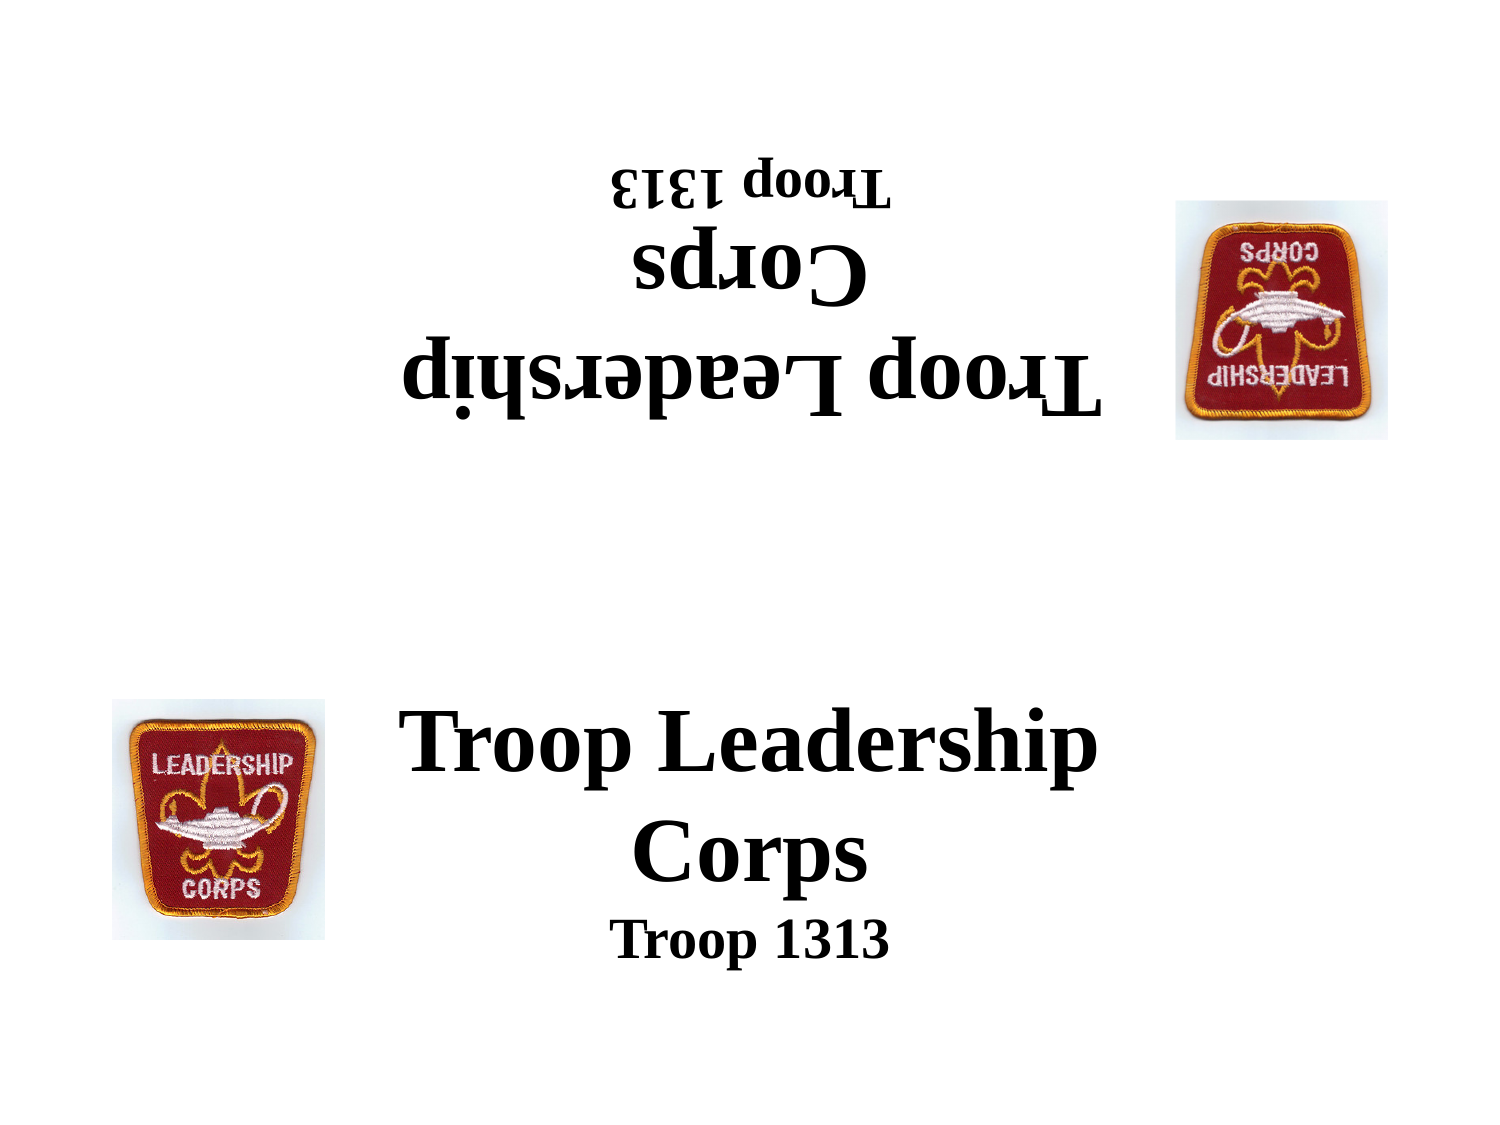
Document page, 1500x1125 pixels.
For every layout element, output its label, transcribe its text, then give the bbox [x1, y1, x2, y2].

text_box Troop Leadership Corps Troop 1313 [0, 115, 1500, 491]
picture [112, 699, 326, 940]
title Troop Leadership Corps Troop 1313 [0, 637, 1500, 1013]
picture [1174, 199, 1388, 440]
